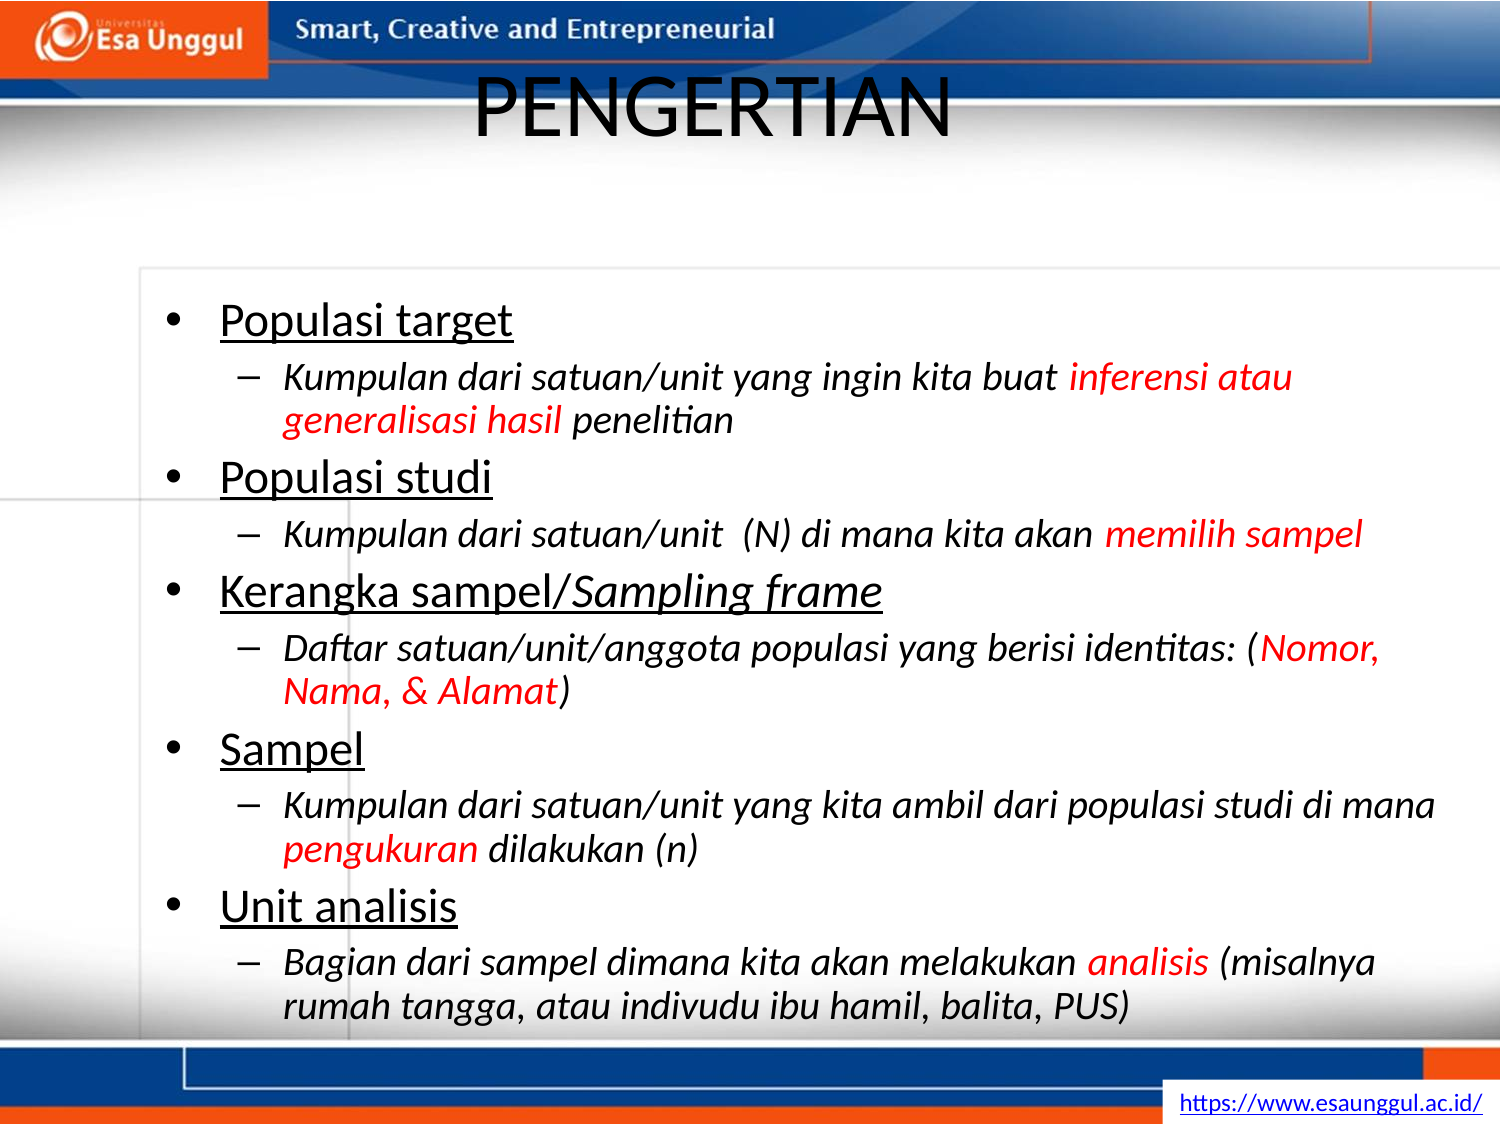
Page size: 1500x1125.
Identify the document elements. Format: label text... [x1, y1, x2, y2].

list Populasi target Kumpulan dari satuan/unit yang ingin kita buat inferensi atau generalisasi hasil penelitian Populasi studi Kumpulan dari satuan/unit (N) di mana kita akan memilih sampel Kerangka sampel/Sampling frame Daftar satuan/unit/anggota populasi yang berisi identitas: (Nomor, Nama, & Alamat) Sampel Kumpulan dari satuan/unit yang kita ambil dari populasi studi di mana pengukuran dilakukan (n) Unit analisis Bagian dari sampel dimana kita akan melakukan analisis (misalnya rumah tangga, atau indivudu ibu hamil, balita, PUS) [150, 287, 1463, 1038]
title PENGERTIAN [137, 5, 1290, 194]
picture [0, 1, 1500, 1124]
